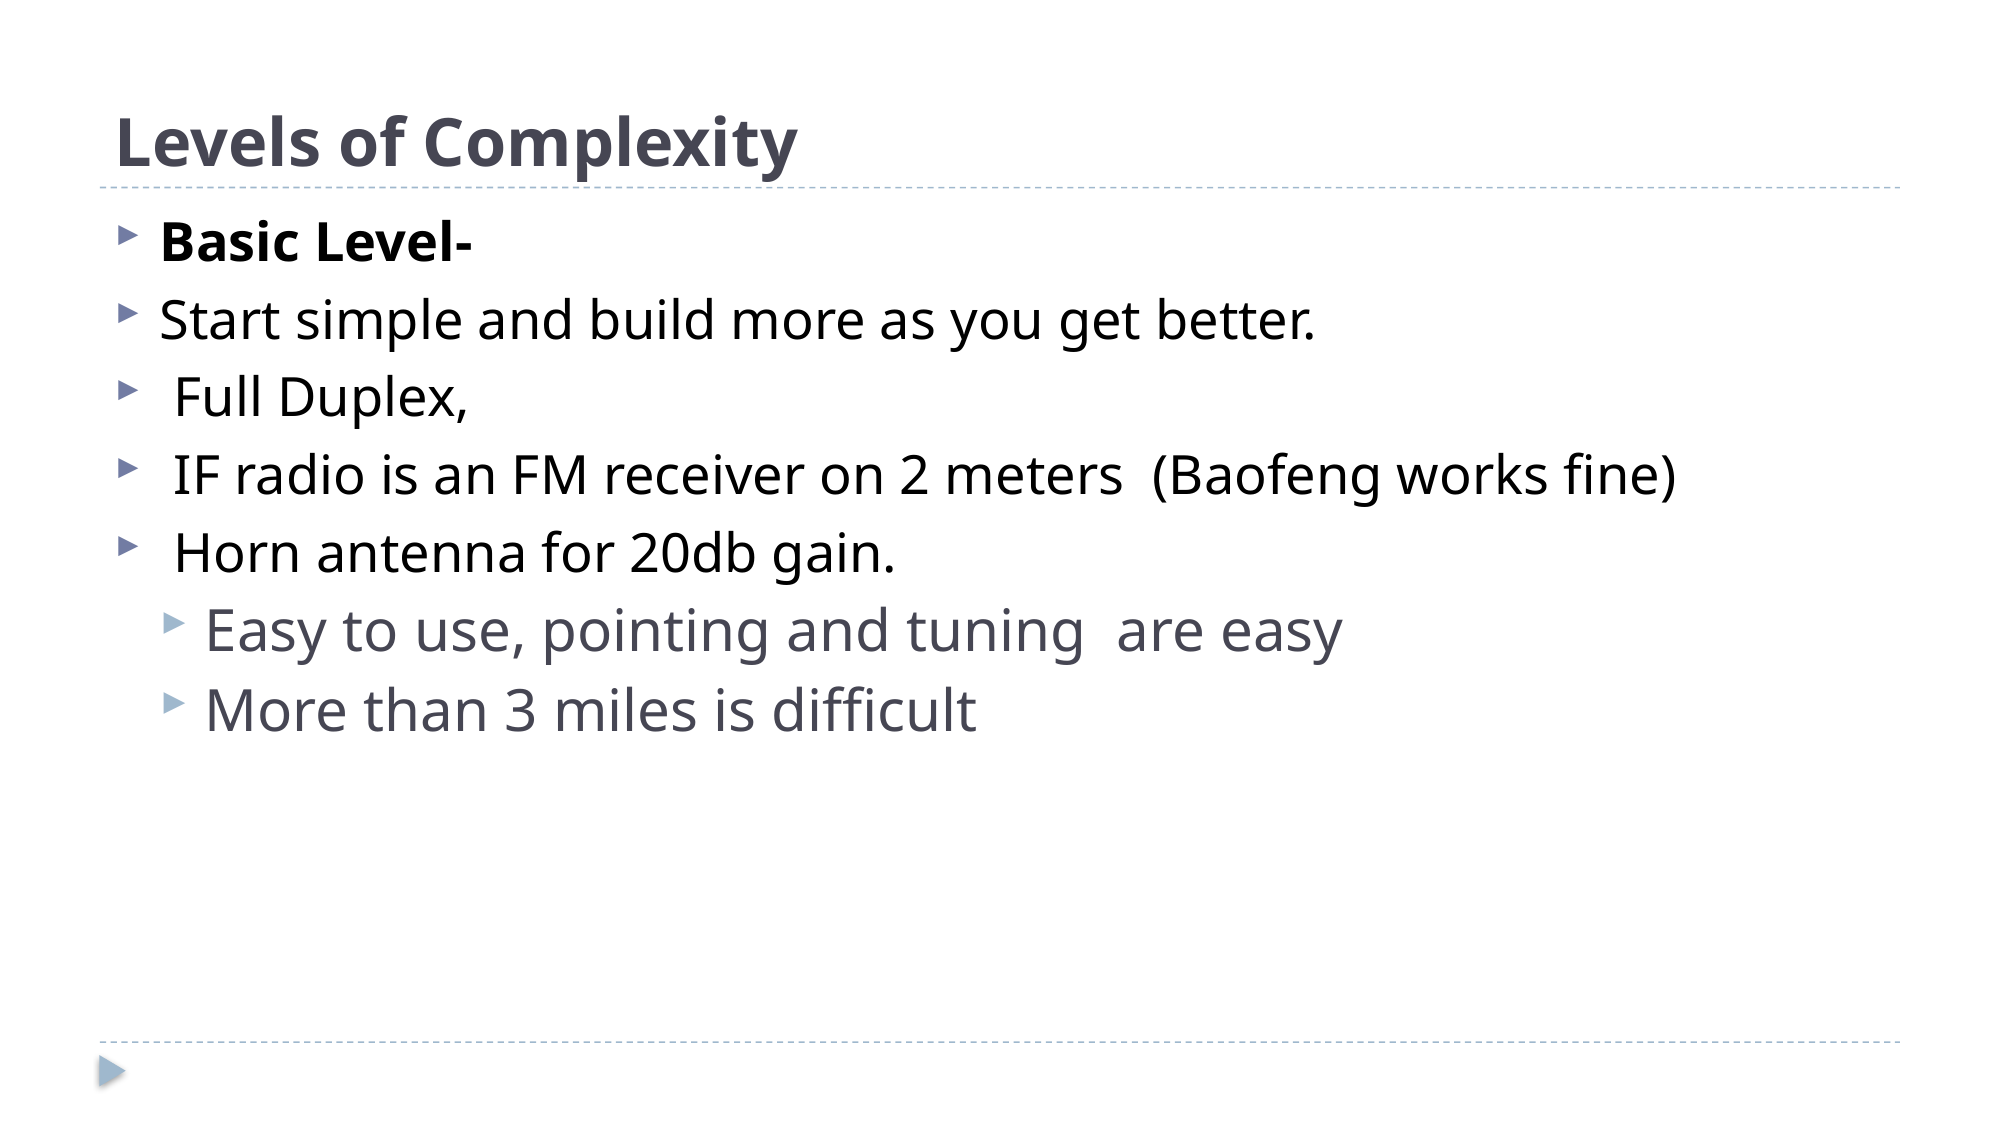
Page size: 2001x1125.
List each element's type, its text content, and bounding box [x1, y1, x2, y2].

list Basic Level- Start simple and build more as you get better. Full Duplex, IF radio is an FM receiver on 2 meters (Baofeng works fine) Horn antenna for 20db gain. Easy to use, pointing and tuning are easy More than 3 miles is difficult [99, 200, 1900, 1010]
title Levels of Complexity [99, 24, 1900, 188]
